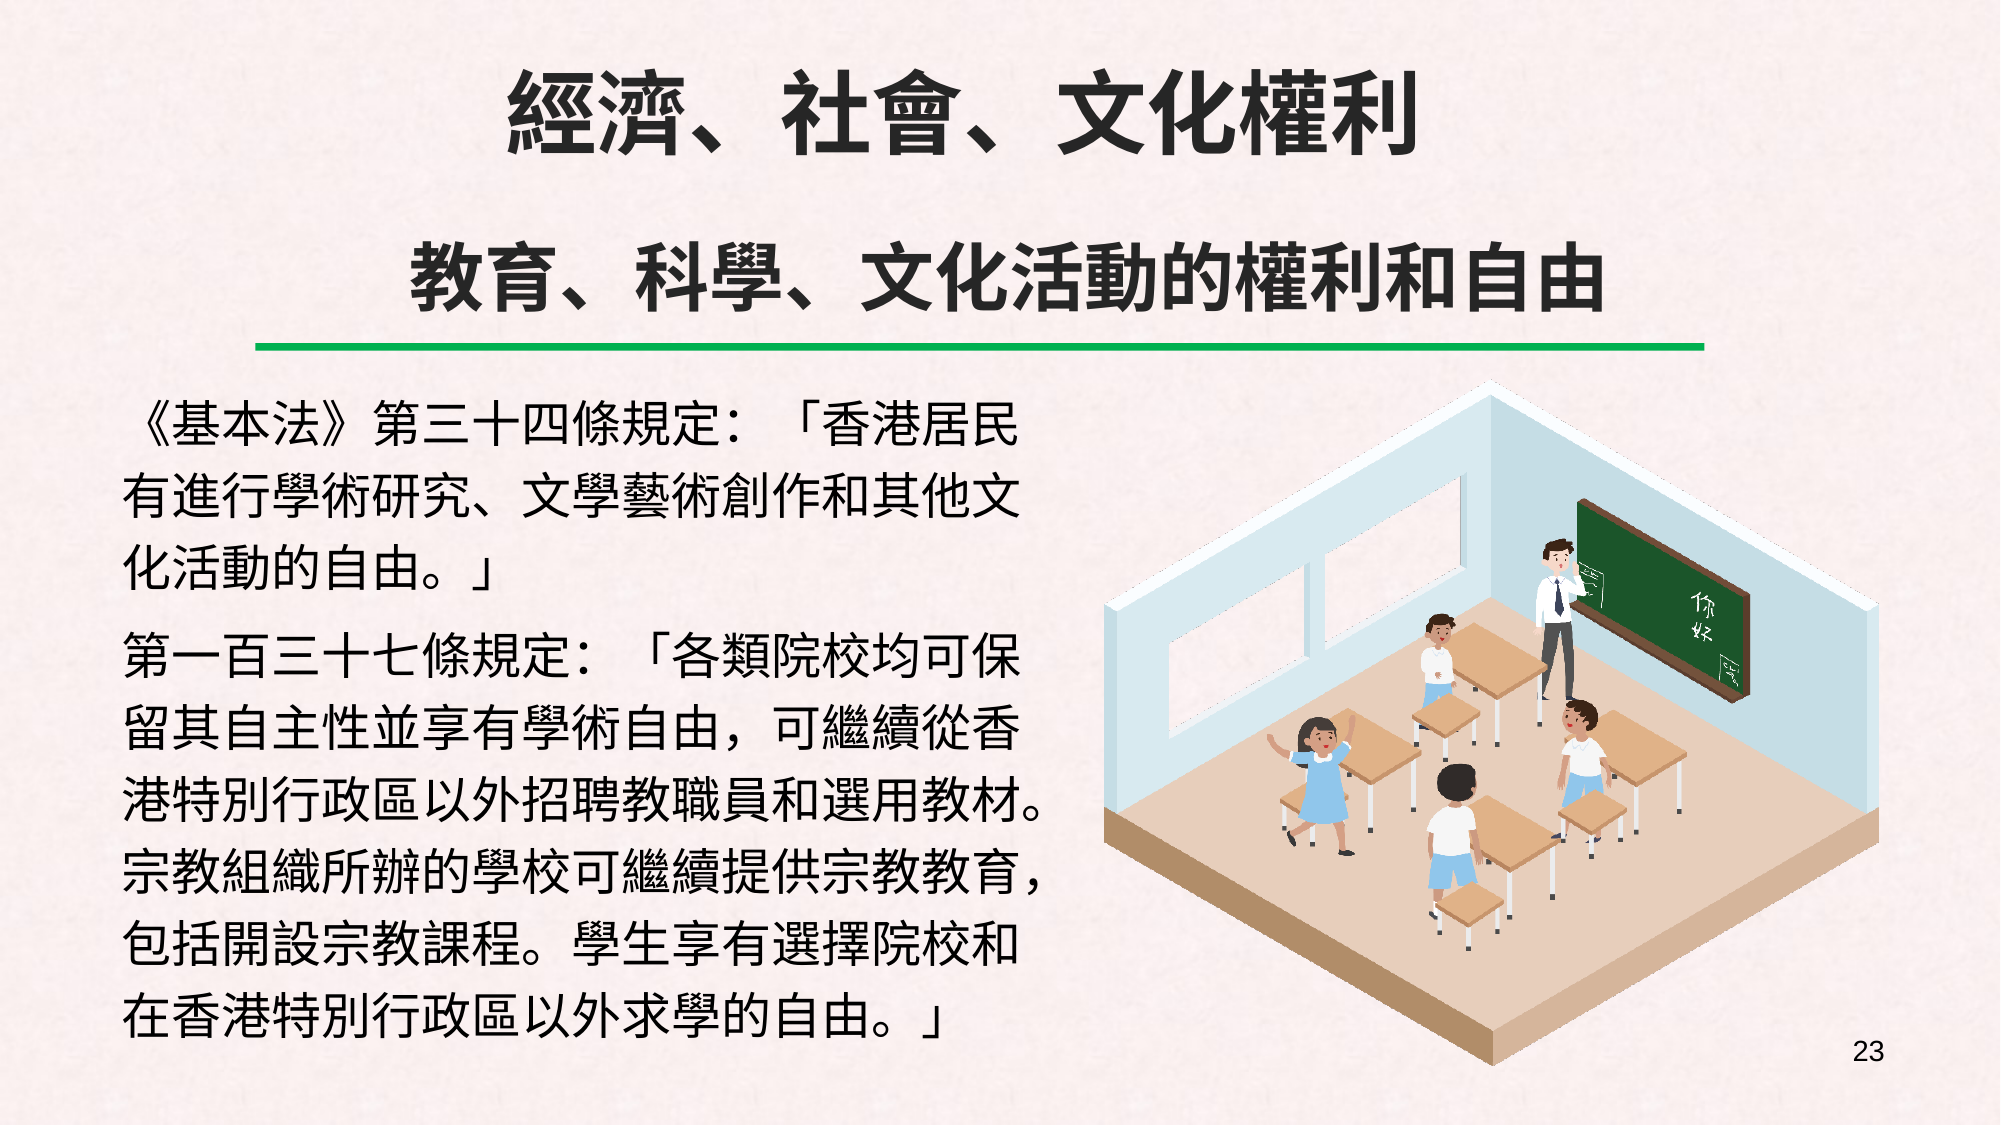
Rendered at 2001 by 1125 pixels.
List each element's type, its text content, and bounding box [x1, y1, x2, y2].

text_box 教育、科學、文化活動的權利和自由 [334, 227, 1985, 322]
slide_number 23 [1433, 1024, 1900, 1103]
text_box [255, 343, 1705, 351]
text_box 《基本法》第三十四條規定：「香港居民有進行學術研究、文學藝術創作和其他文化活動的自由。」 第一百三十七條規定：「各類院校均可保留其自主性並享有學術自由，可繼續從香港特別行政區以外招聘教職員和選用教材。宗教組織所辦的學校可繼續提供宗教教育，包括開設宗教課程。學生享有選擇院校和在香港特別行政區以外求學的自由。」 [113, 312, 1038, 1113]
text_box 經濟、社會、文化權利 [497, 50, 1463, 170]
picture [0, 0, 2001, 1125]
